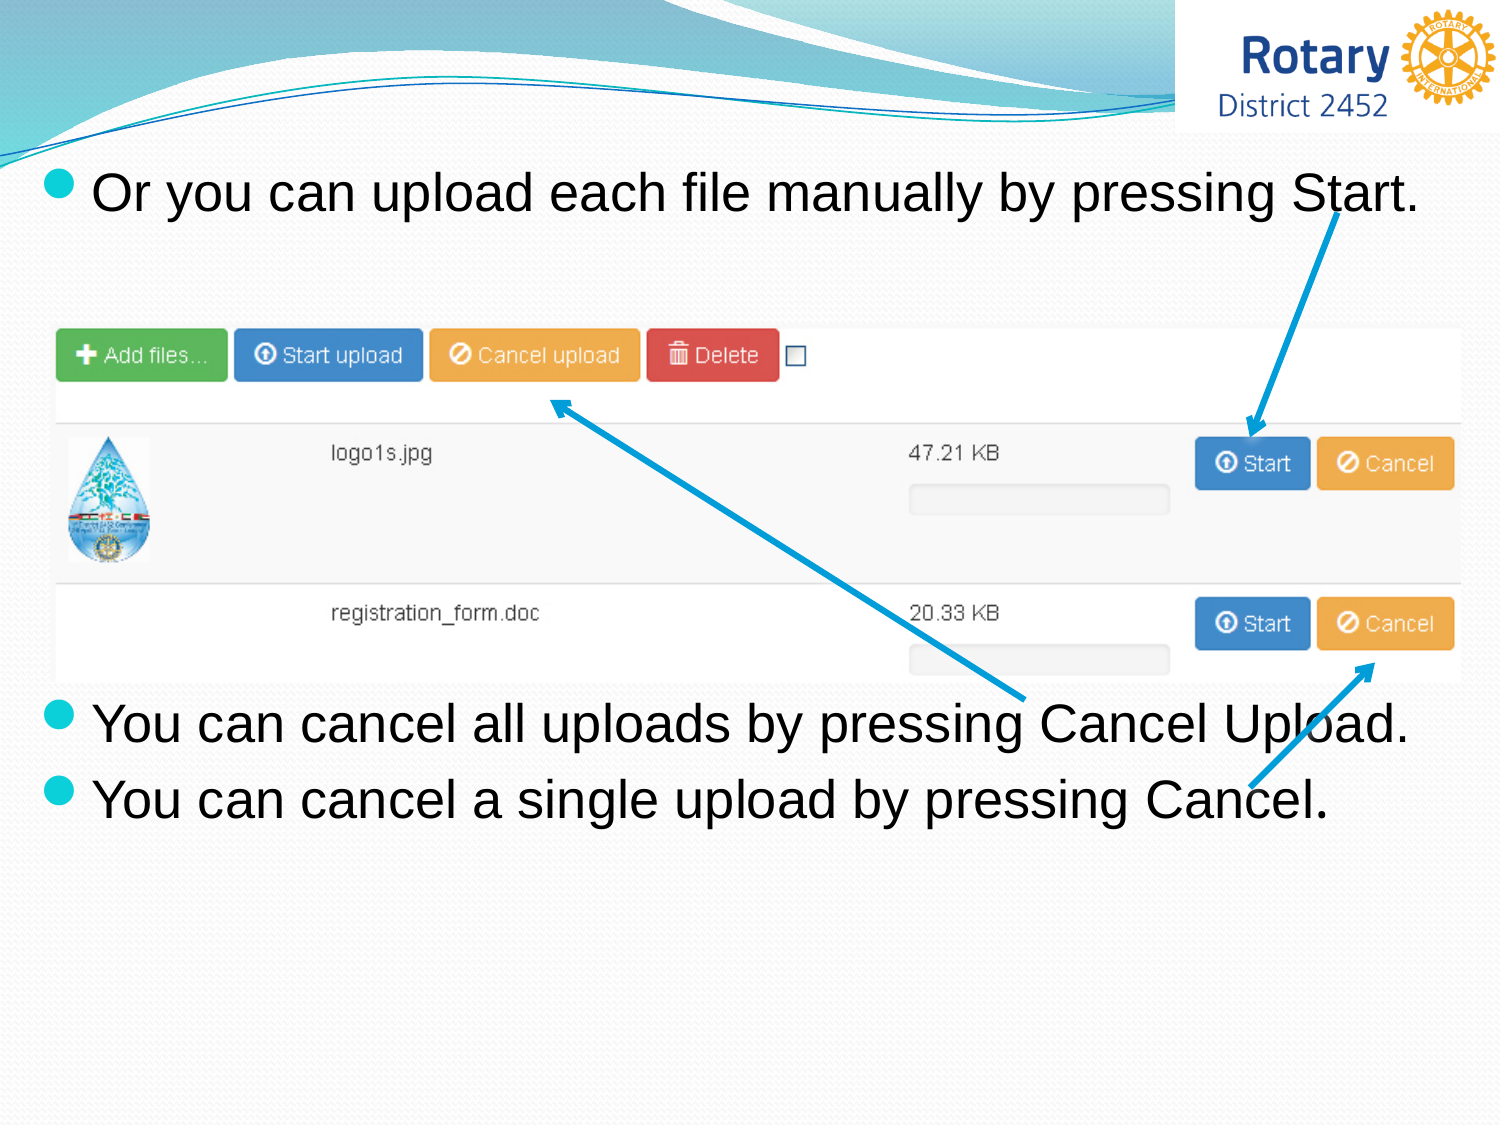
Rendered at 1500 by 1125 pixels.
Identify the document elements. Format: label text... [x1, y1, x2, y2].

picture [1174, 0, 1500, 134]
list Or you can upload each file manually by pressing Start. You can cancel all uploads by pressing Cancel Upload. You can cancel a single upload by pressing Cancel. [24, 149, 1450, 1038]
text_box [1180, 280, 1407, 369]
picture [49, 324, 1462, 682]
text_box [1249, 662, 1376, 788]
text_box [549, 399, 1026, 701]
